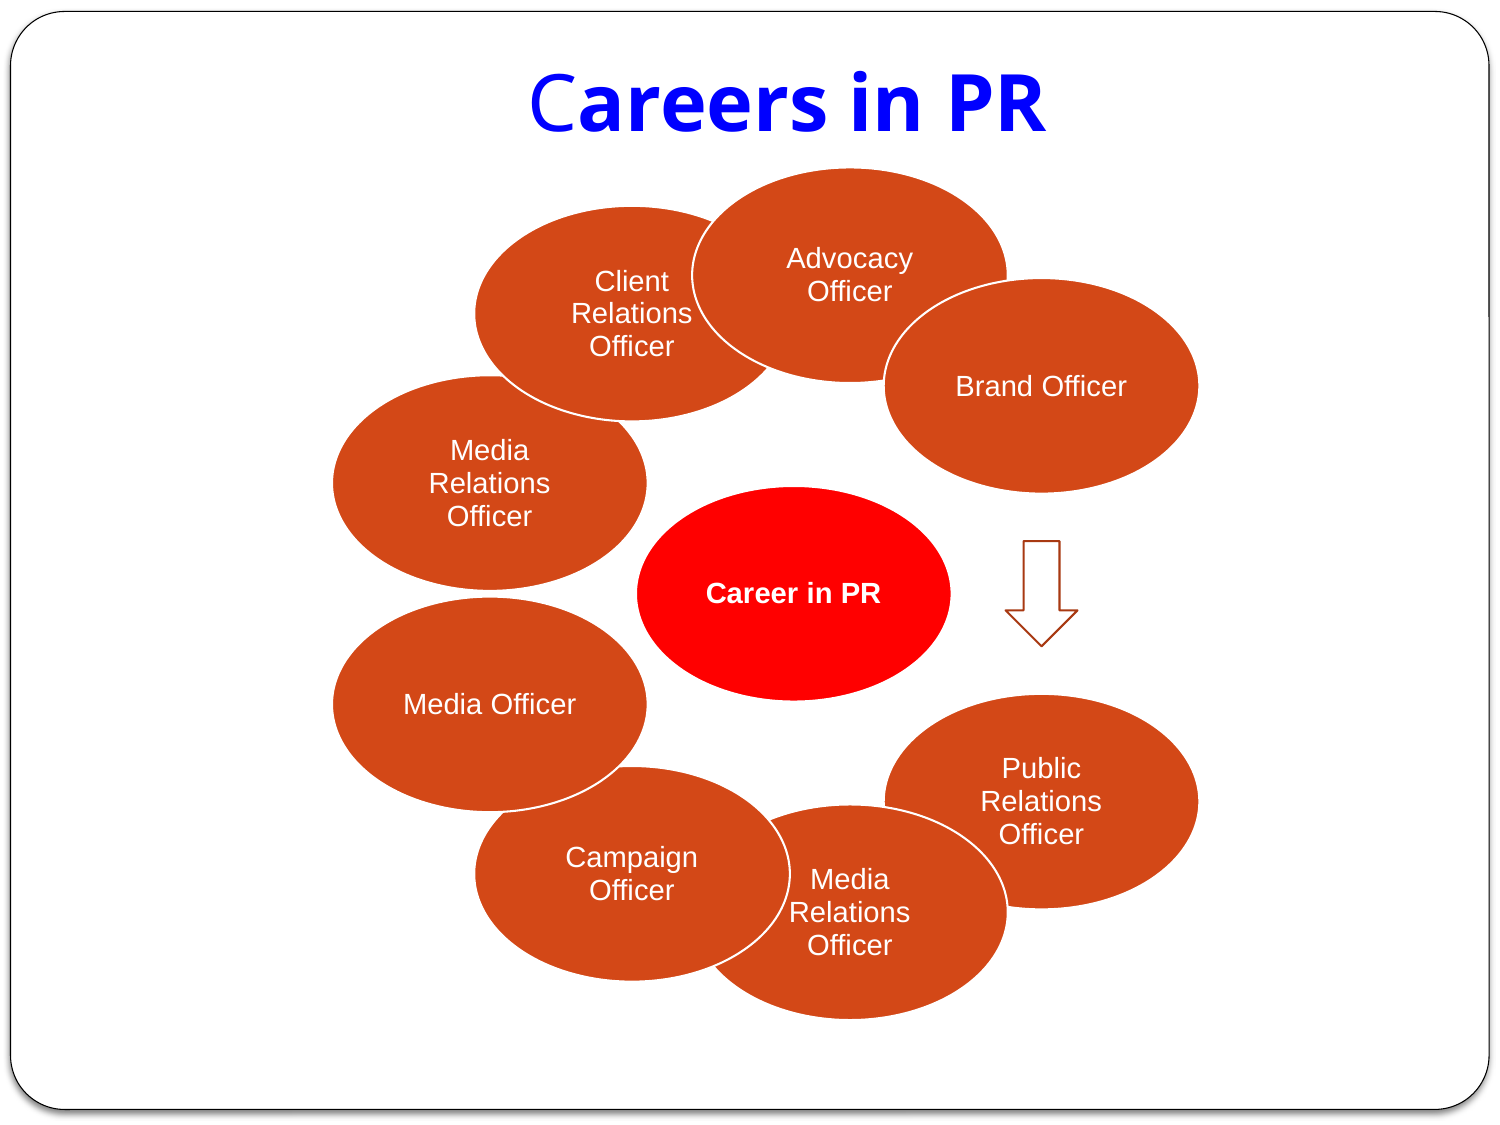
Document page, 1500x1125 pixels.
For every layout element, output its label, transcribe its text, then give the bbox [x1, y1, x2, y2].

title Careers in PR [150, 45, 1425, 163]
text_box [162, 162, 1426, 1026]
